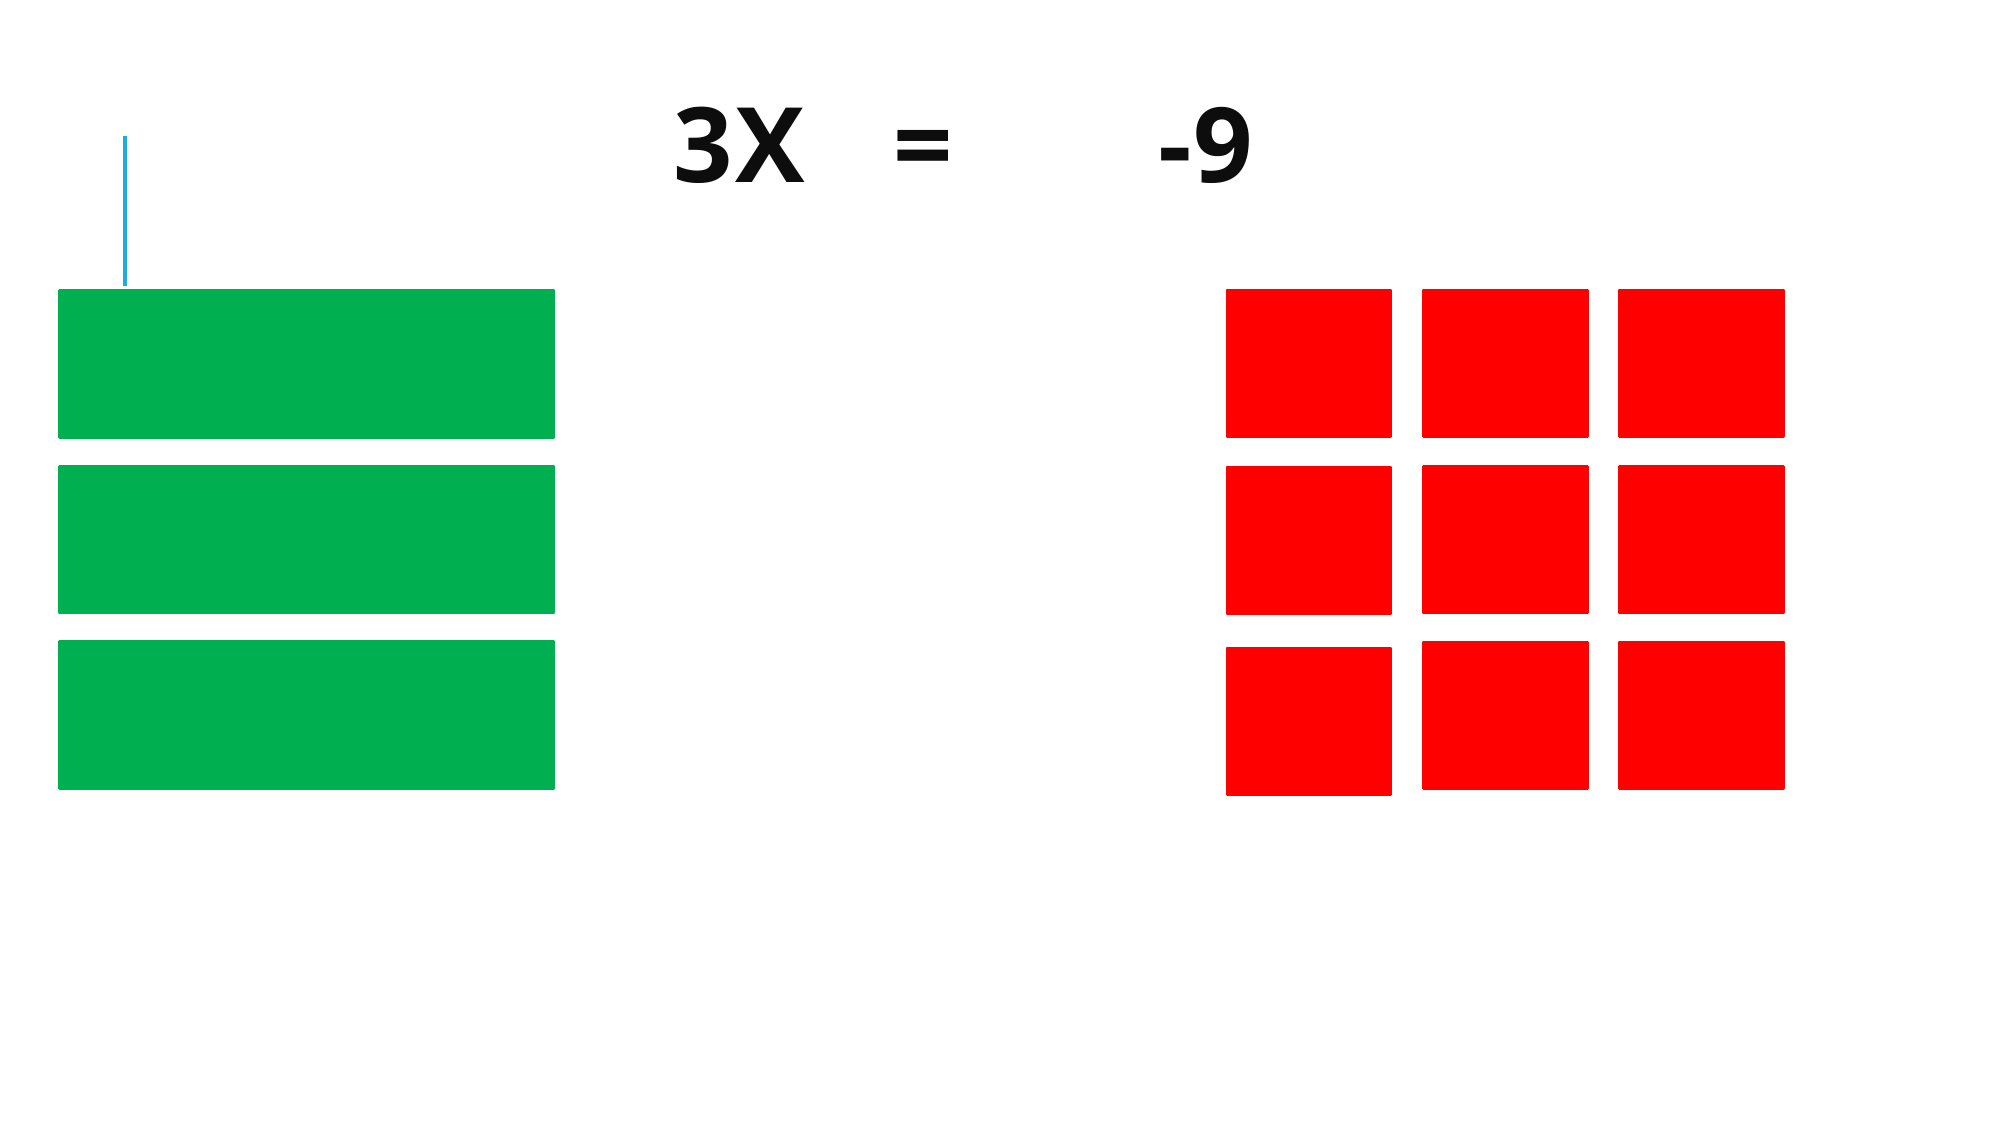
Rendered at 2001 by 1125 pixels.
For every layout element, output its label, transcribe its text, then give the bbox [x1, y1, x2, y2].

text_box [1422, 465, 1589, 614]
text_box [58, 640, 555, 790]
text_box [58, 289, 555, 439]
text_box [1422, 289, 1589, 438]
text_box [1226, 466, 1392, 615]
text_box [1226, 647, 1392, 796]
text_box [1618, 641, 1785, 790]
text_box [1618, 465, 1785, 614]
text_box [1226, 289, 1392, 438]
text_box [1422, 641, 1589, 790]
text_box [58, 465, 555, 614]
text_box [1618, 289, 1785, 438]
title 3x = -9 [0, 46, 1929, 260]
